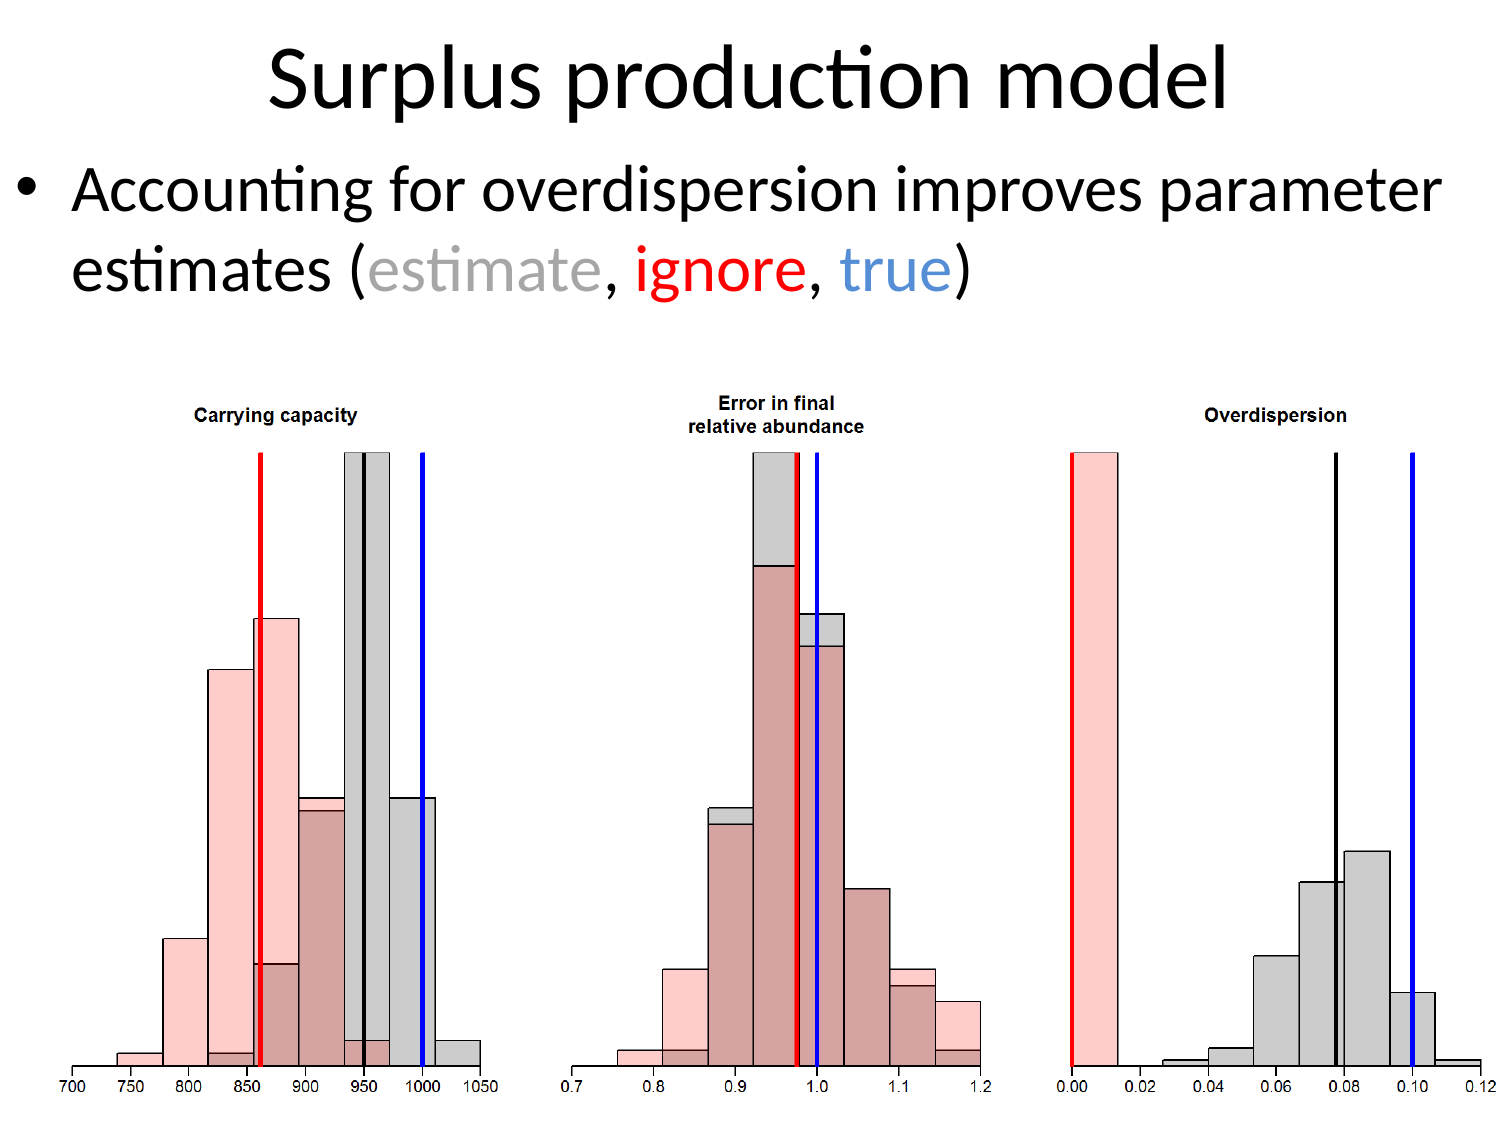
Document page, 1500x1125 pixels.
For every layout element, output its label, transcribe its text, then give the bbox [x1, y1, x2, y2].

list Accounting for overdispersion improves parameter estimates (estimate, ignore, true) [0, 137, 1500, 350]
title Surplus production model [0, 5, 1500, 137]
picture [0, 374, 1498, 1125]
